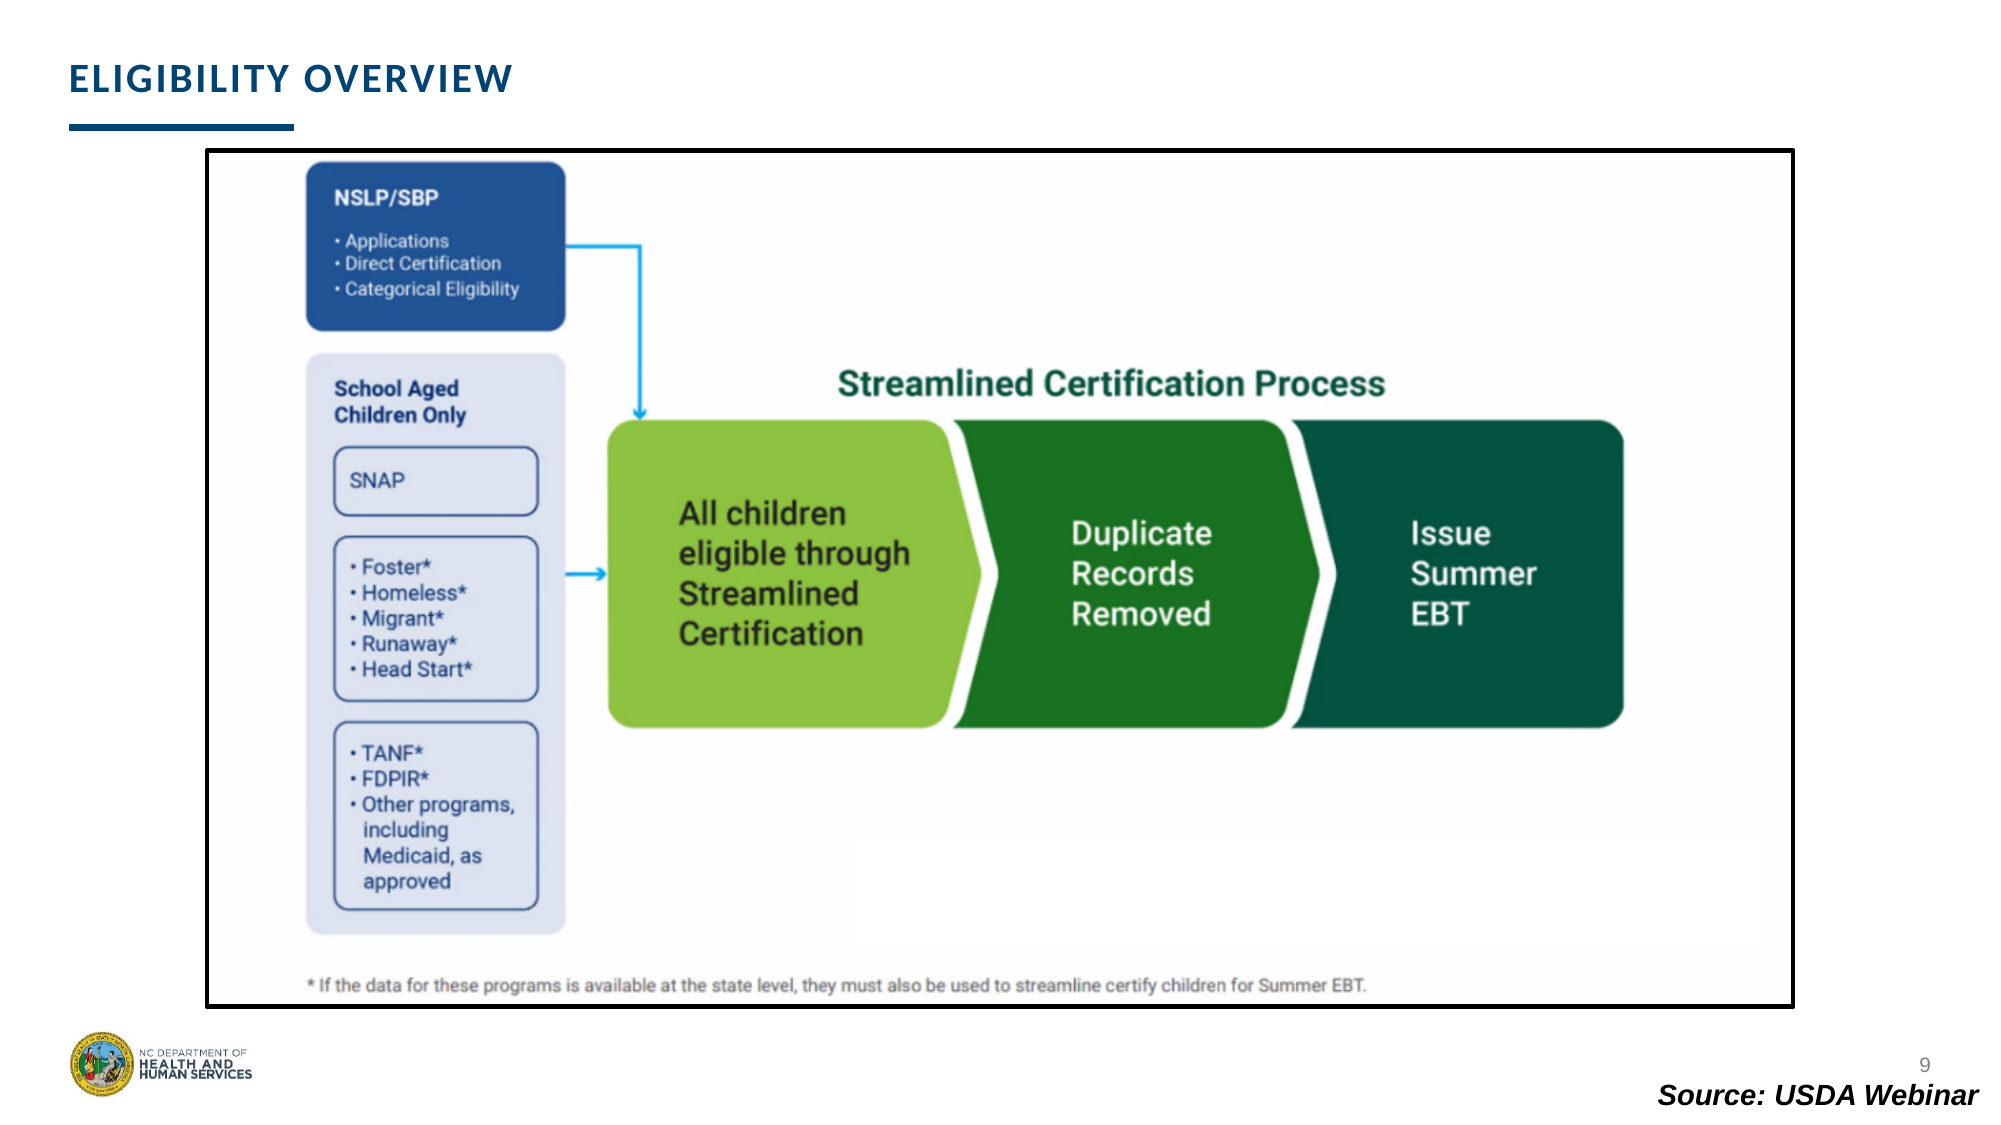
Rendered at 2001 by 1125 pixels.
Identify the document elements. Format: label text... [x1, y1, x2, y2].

text_box Source: USDA Webinar [1481, 1069, 2000, 1119]
picture [68, 1021, 255, 1107]
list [209, 152, 1791, 1005]
title Eligibility overview [68, 30, 1931, 128]
